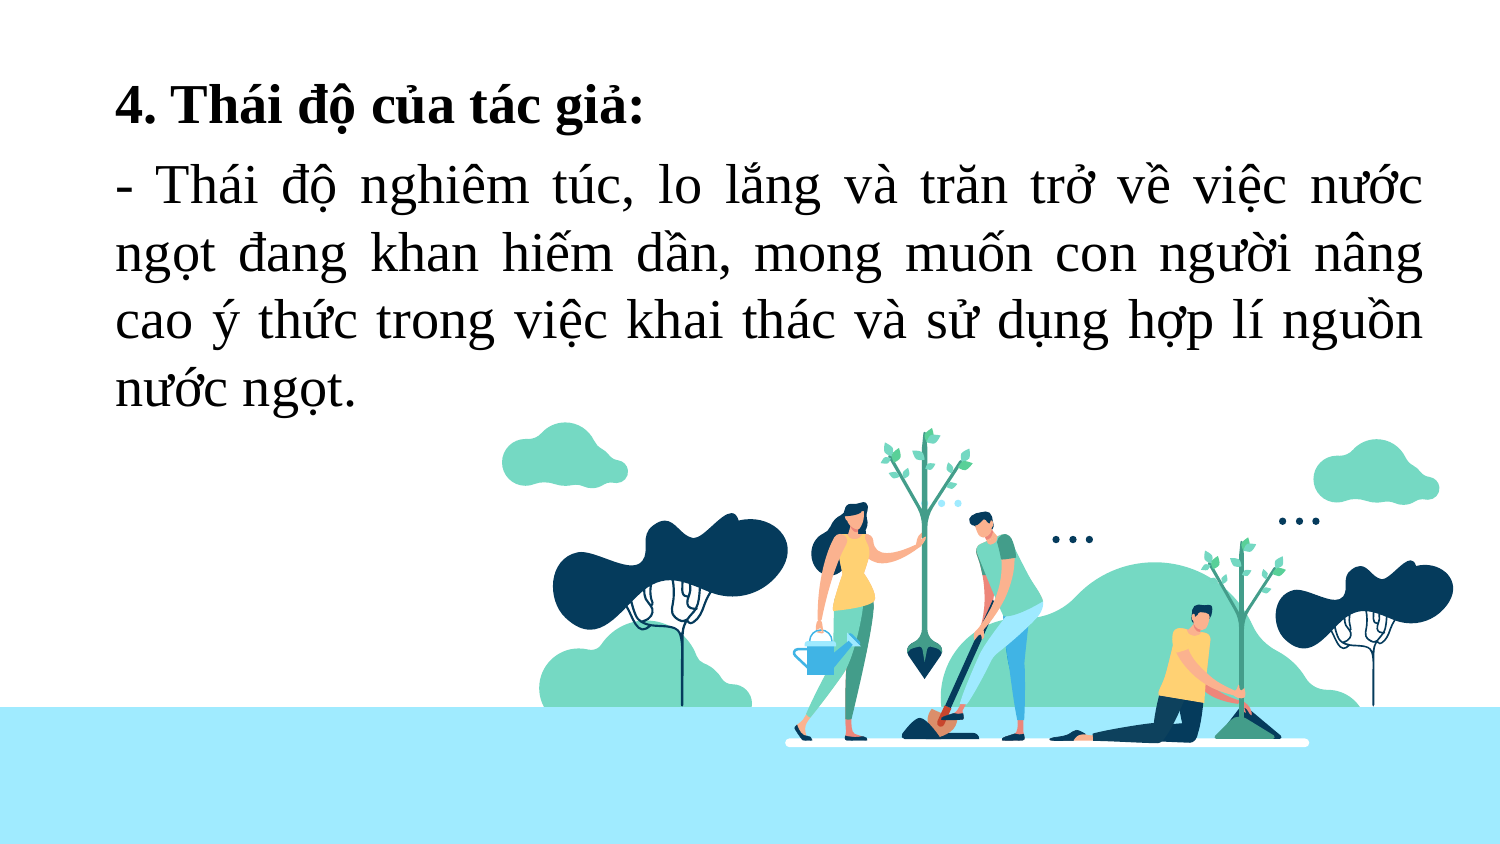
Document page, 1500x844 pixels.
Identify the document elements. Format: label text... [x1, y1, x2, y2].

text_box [501, 422, 1464, 748]
text_box 4. Thái độ của tác giả: - Thái độ nghiêm túc, lo lắng và trăn trở về việc nước ngọt đang khan hiếm dần, mong muốn con người nâng cao ý thức trong việc khai thác và sử dụng hợp lí nguồn nước ngọt. [100, 49, 1441, 425]
